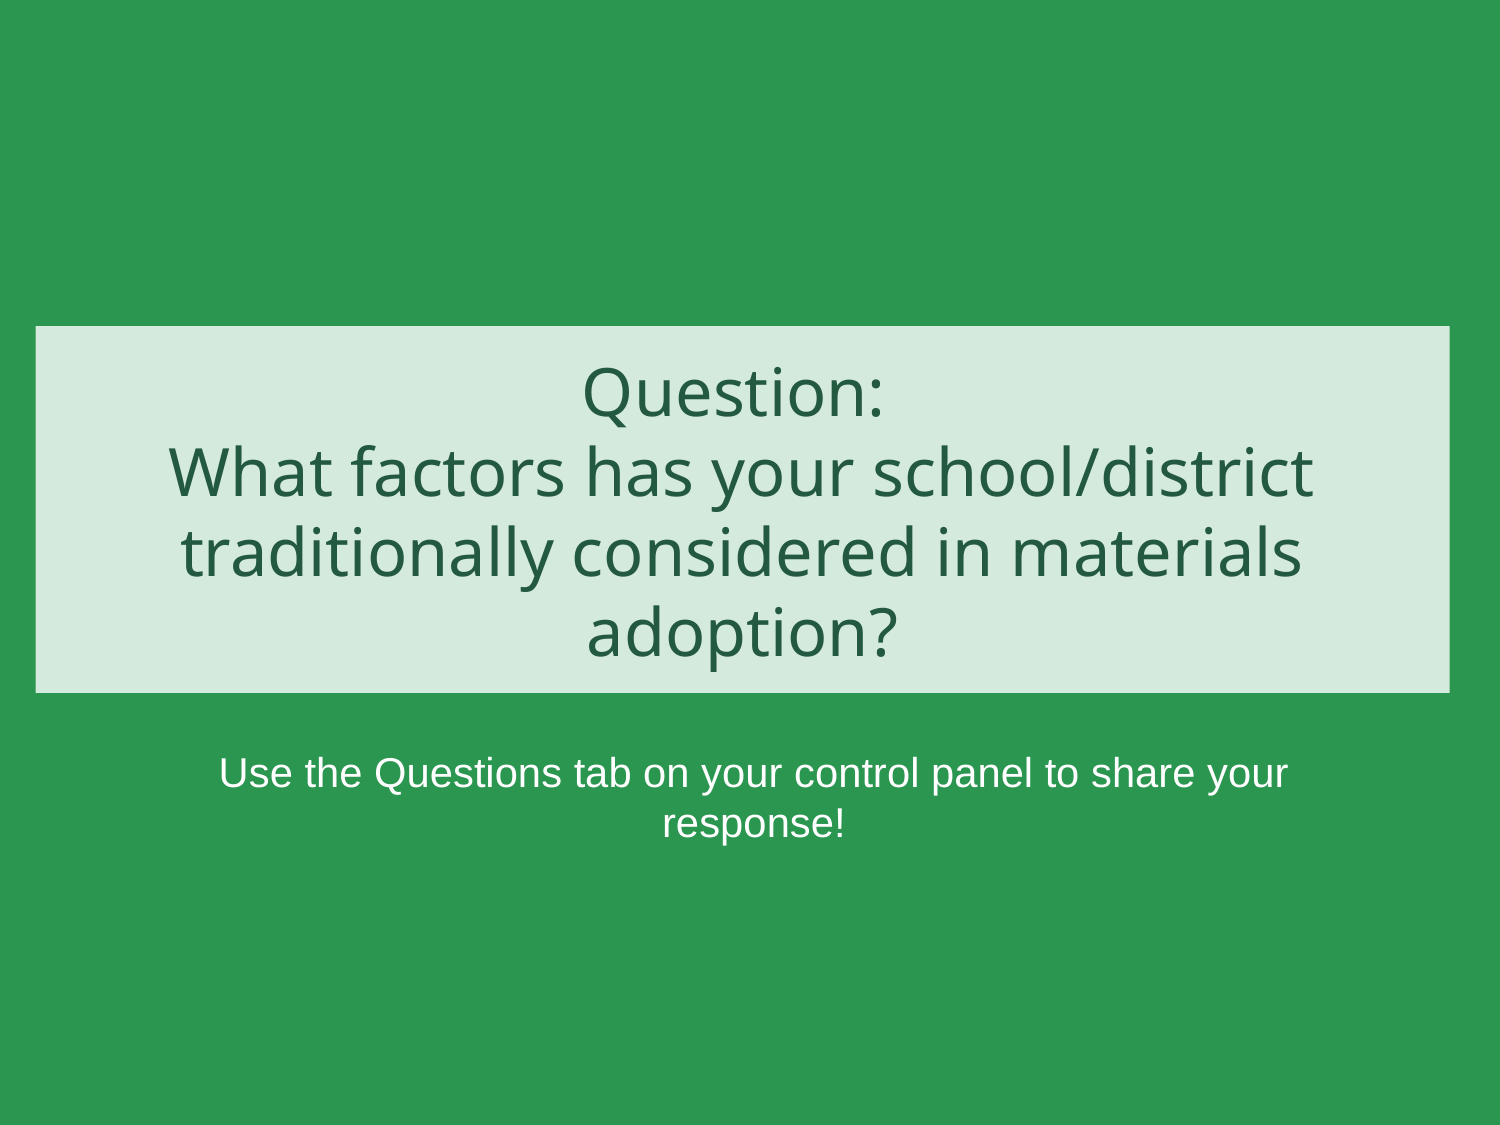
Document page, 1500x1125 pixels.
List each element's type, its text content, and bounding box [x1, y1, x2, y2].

text_box Use the Questions tab on your control panel to share your response! [115, 730, 1393, 856]
title Question: What factors has your school/district traditionally considered in materials adoption? [35, 326, 1450, 693]
